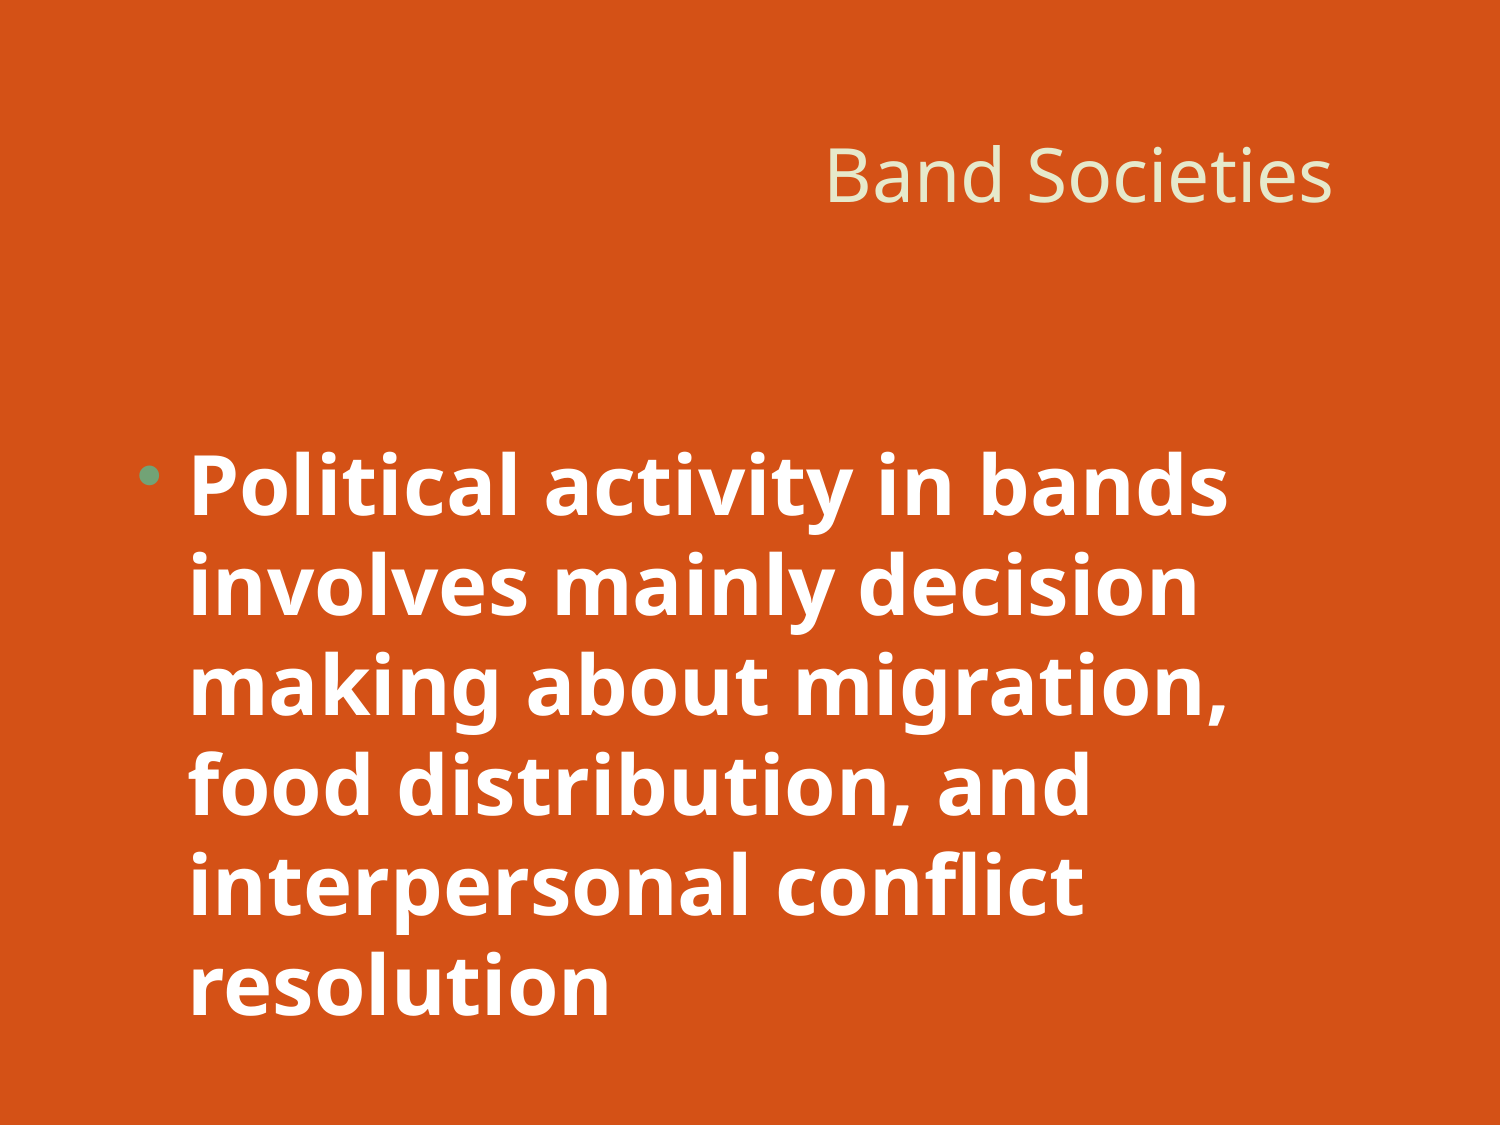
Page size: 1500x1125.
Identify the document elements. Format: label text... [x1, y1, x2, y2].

list Political activity in bands involves mainly decision making about migration, food distribution, and interpersonal conflict resolution [124, 425, 1400, 1078]
title Band Societies [150, 118, 1350, 225]
